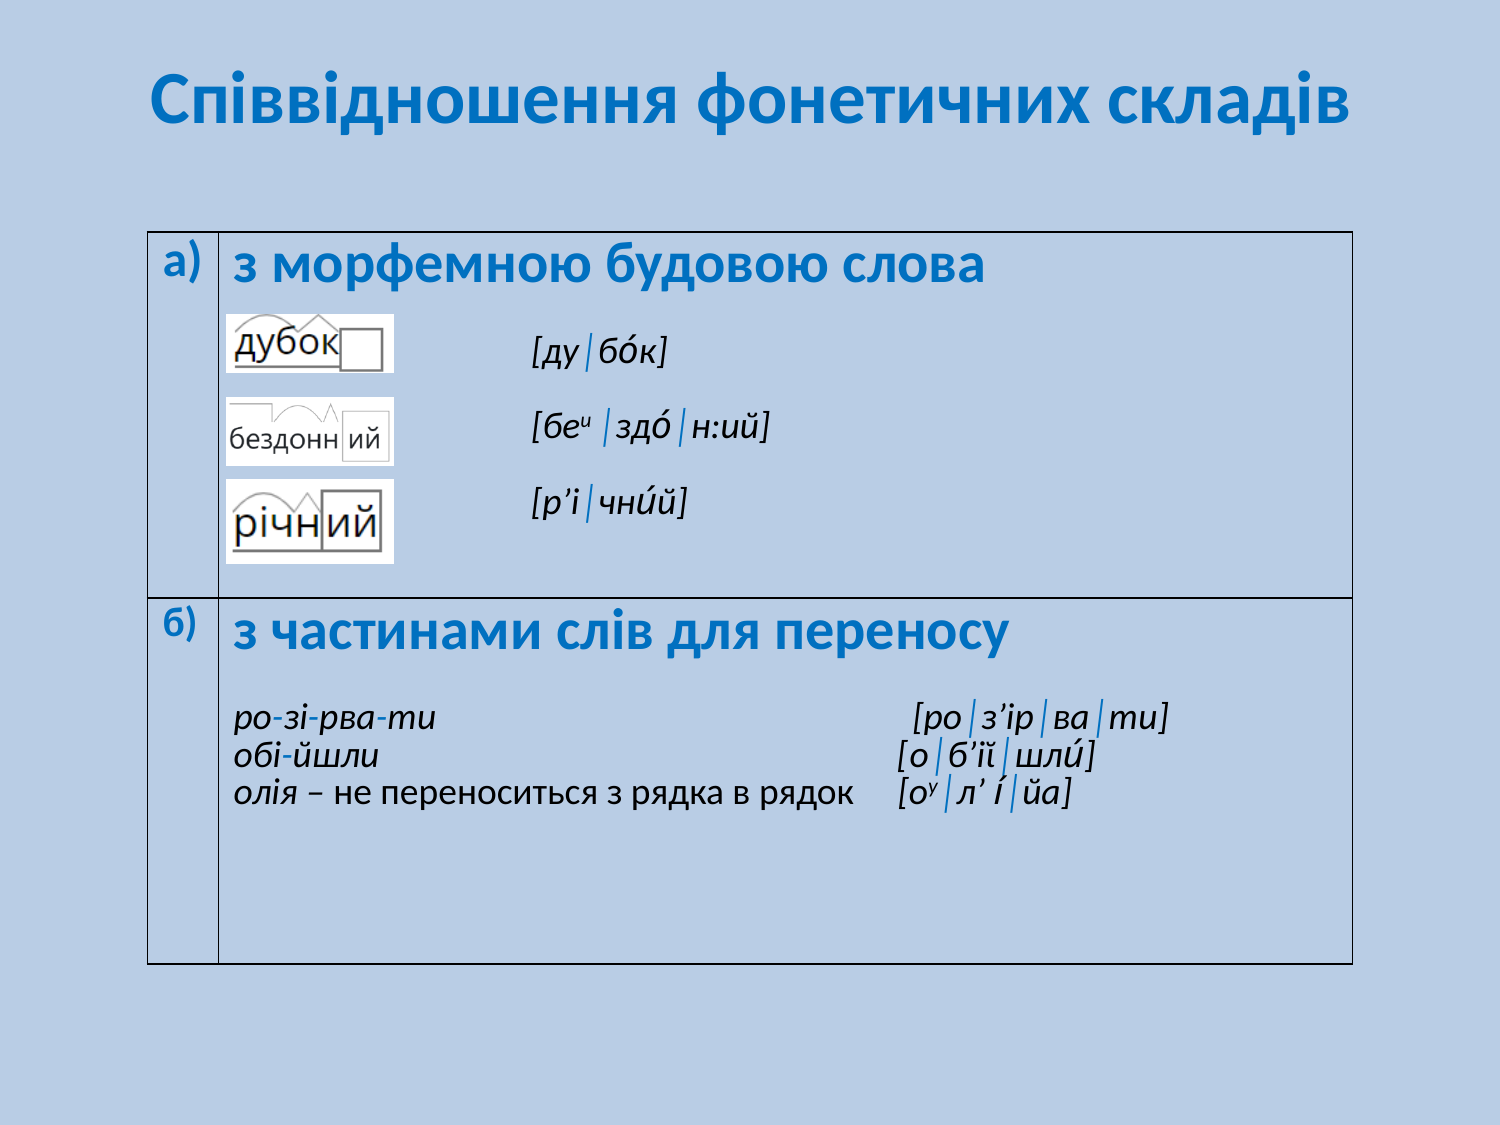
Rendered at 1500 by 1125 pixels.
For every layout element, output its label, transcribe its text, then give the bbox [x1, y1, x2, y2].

table_cell б) [148, 599, 218, 963]
picture [225, 314, 395, 373]
table_header з морфемною будовою слова [ду│бо́к] [беи │здо́│н:ий] [р’і│чни́й] [219, 233, 1352, 597]
table_cell з частинами слів для переносу ро-зі-рва-ти [ро│з’ір│ва│ти] обі-йшли [о│б’іῐ│шли́] олія – не переноситься з рядка в рядок [oу│л’ і́│йа] [219, 599, 1352, 963]
title Співвідношення фонетичних складів [76, 0, 1427, 188]
picture [225, 396, 395, 467]
picture [225, 479, 395, 564]
table_header а) [148, 233, 218, 597]
